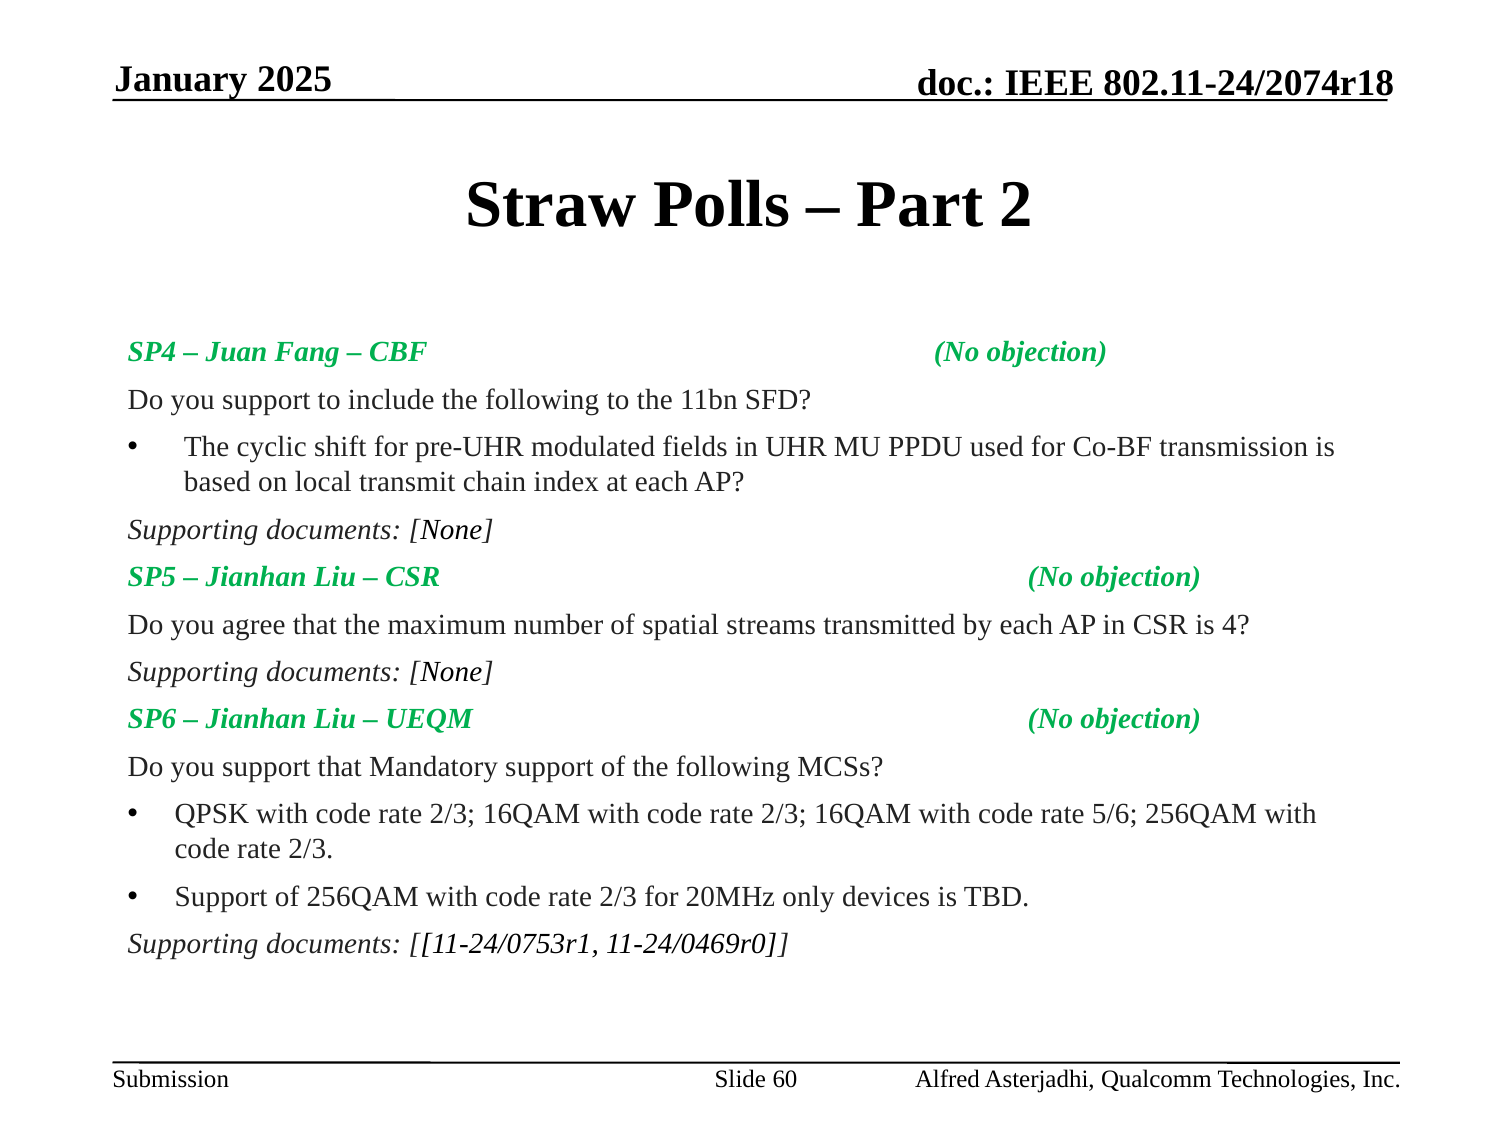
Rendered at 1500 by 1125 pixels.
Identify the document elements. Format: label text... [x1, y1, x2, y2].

footer Alfred Asterjadhi, Qualcomm Technologies, Inc. [878, 1061, 1402, 1093]
list SP4 – Juan Fang – CBF (No objection) Do you support to include the following to the 11bn SFD? The cyclic shift for pre-UHR modulated fields in UHR MU PPDU used for Co-BF transmission is based on local transmit chain index at each AP? Supporting documents: [None] SP5 – Jianhan Liu – CSR (No objection) Do you agree that the maximum number of spatial streams transmitted by each AP in CSR is 4? Supporting documents: [None] SP6 – Jianhan Liu – UEQM (No objection) Do you support that Mandatory support of the following MCSs? QPSK with code rate 2/3; 16QAM with code rate 2/3; 16QAM with code rate 5/6; 256QAM with code rate 2/3. Support of 256QAM with code rate 2/3 for 20MHz only devices is TBD. Supporting documents: [[11-24/0753r1, 11-24/0469r0]] [112, 324, 1388, 1000]
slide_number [114, 54, 423, 100]
title Straw Polls – Part 2 [112, 112, 1388, 288]
slide_number Slide 60 [712, 1061, 800, 1123]
